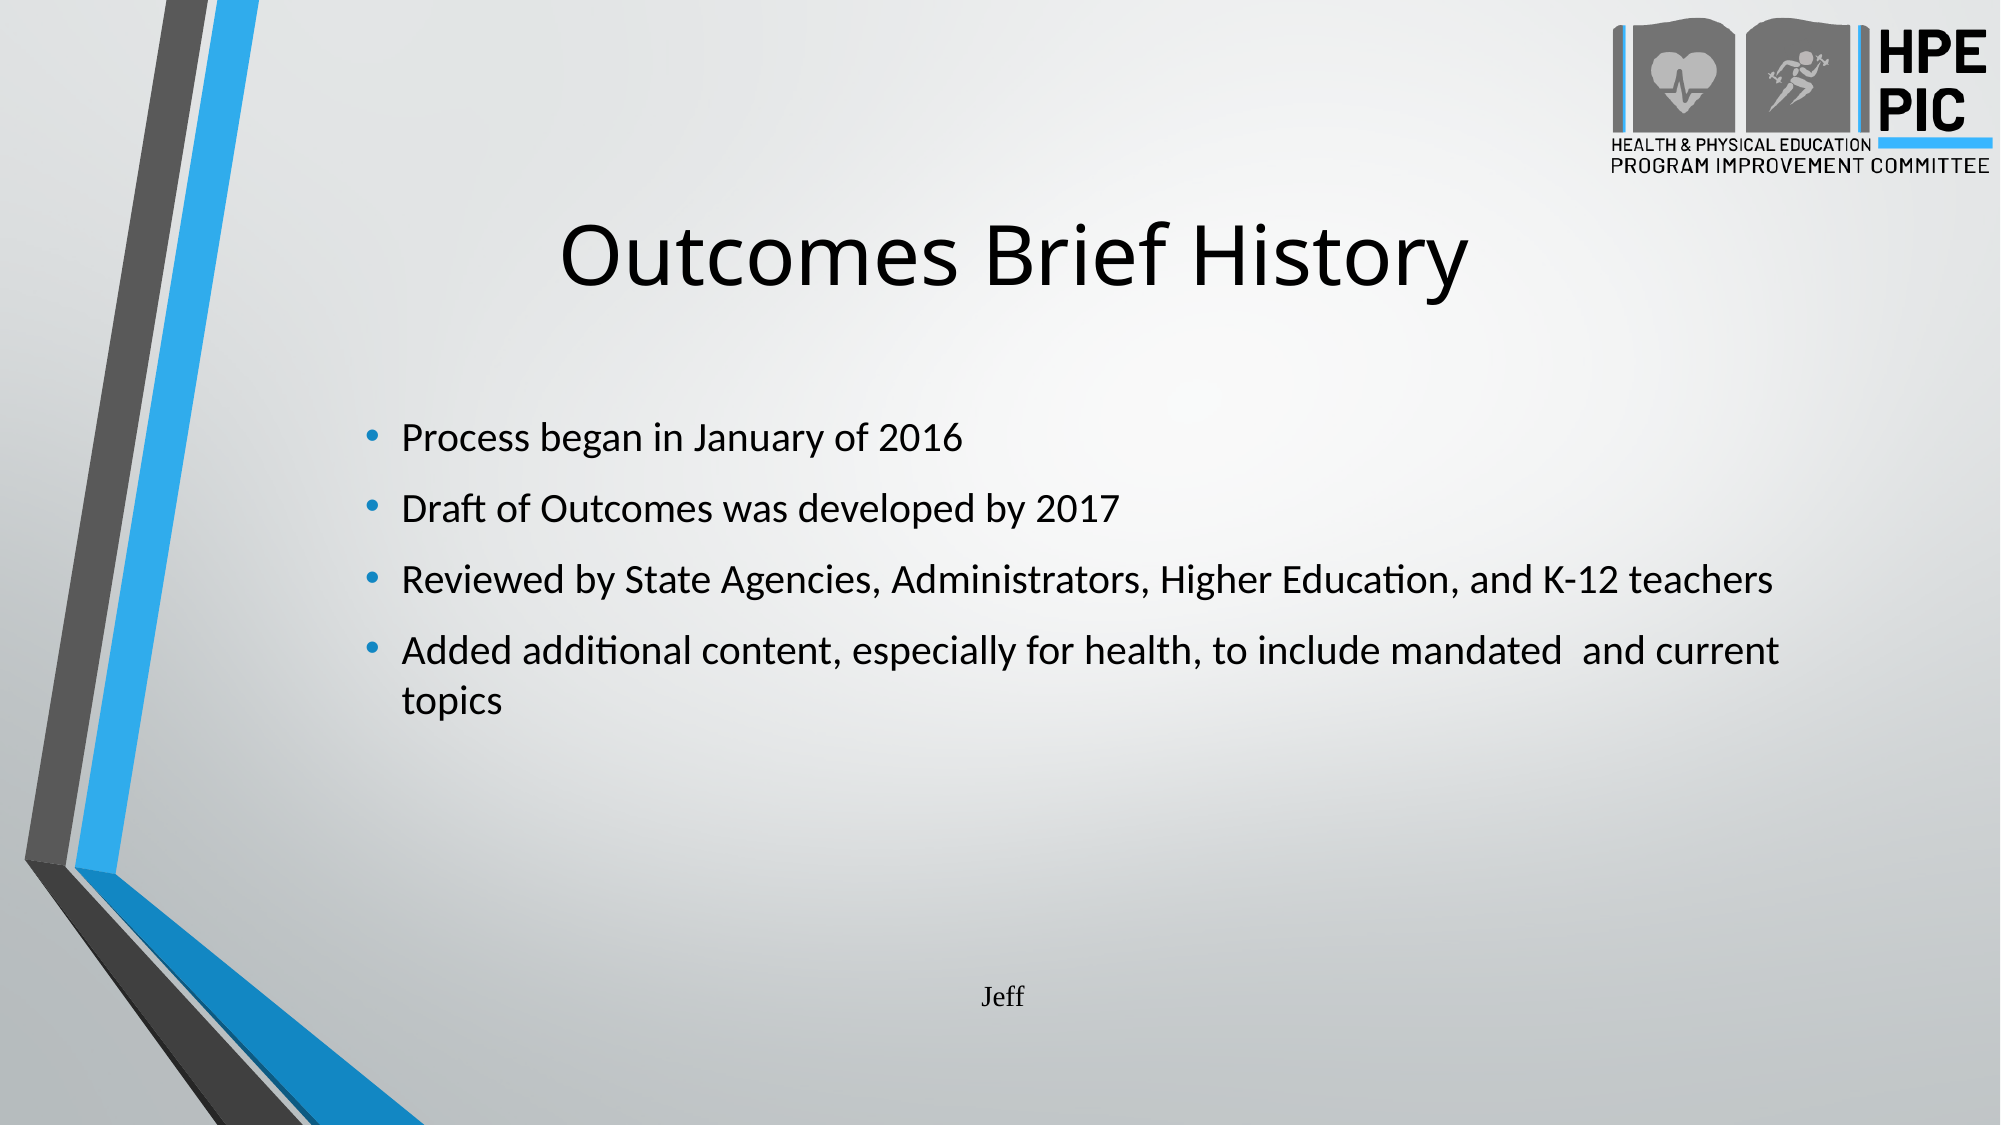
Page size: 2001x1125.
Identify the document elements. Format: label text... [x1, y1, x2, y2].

title Outcomes Brief History [256, 171, 1773, 334]
picture [1589, 0, 2001, 201]
list Process began in January of 2016 Draft of Outcomes was developed by 2017 Reviewed by State Agencies, Administrators, Higher Education, and K-12 teachers Added additional content, especially for health, to include mandated and current topics [256, 354, 1900, 861]
footer Jeff [421, 965, 1584, 1025]
